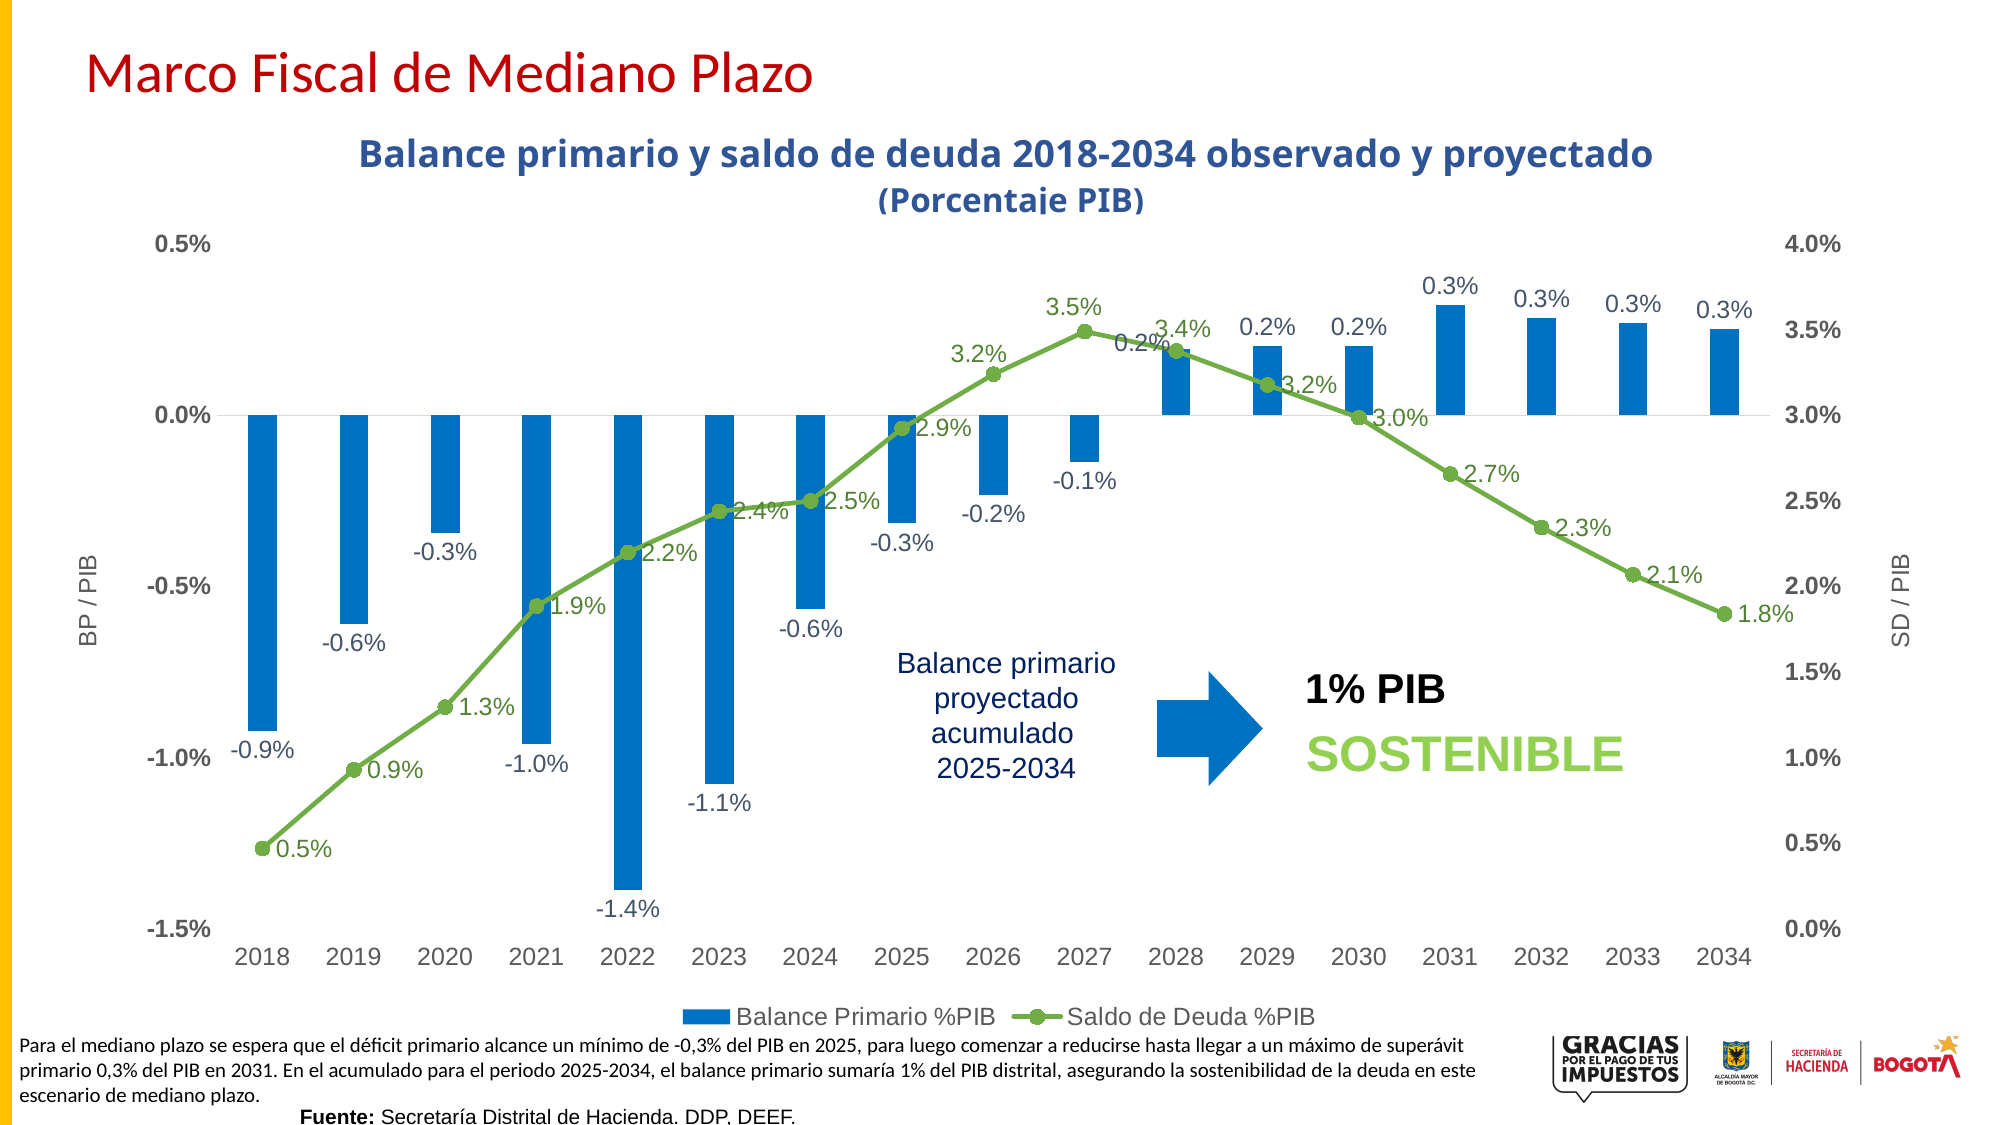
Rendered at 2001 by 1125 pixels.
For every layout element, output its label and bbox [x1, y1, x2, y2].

chart [40, 214, 1960, 1037]
picture [1552, 1023, 1961, 1096]
text_box [4, 1024, 2000, 1125]
text_box [70, 0, 1734, 214]
